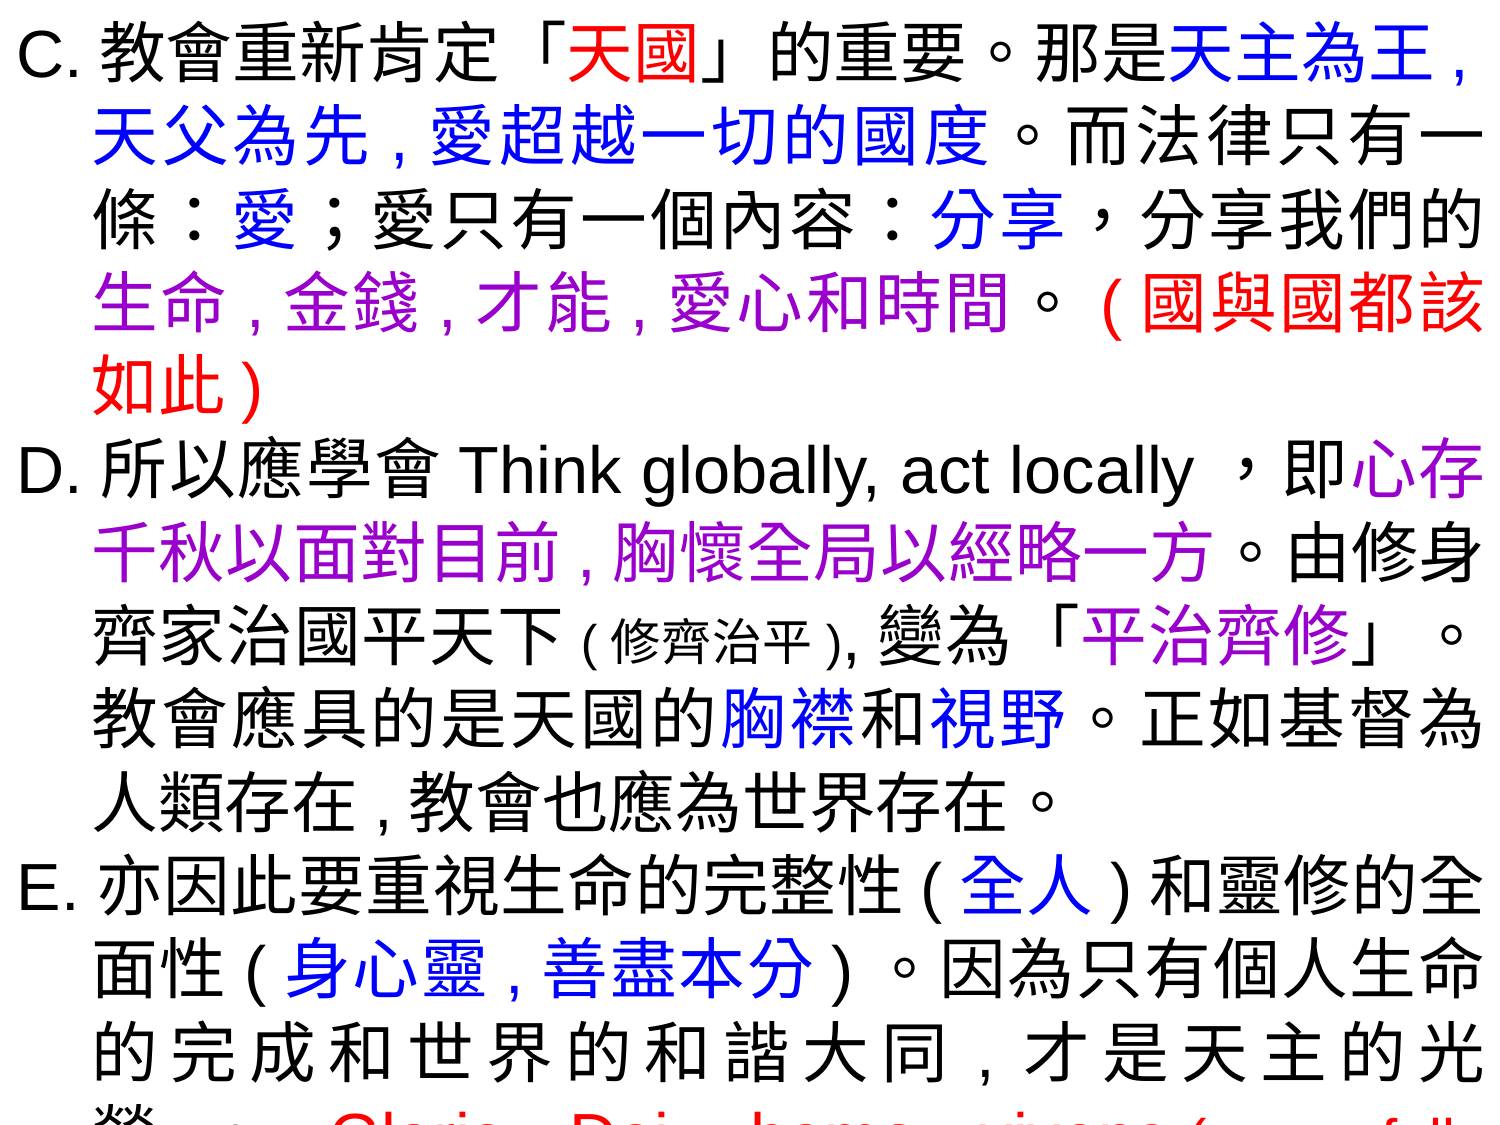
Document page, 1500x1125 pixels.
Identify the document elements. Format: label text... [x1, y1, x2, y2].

text_box C.教會重新肯定「天國」的重要。那是天主為王,天父為先,愛超越一切的國度。而法律只有一條：愛；愛只有一個內容：分享，分享我們的生命,金錢,才能,愛心和時間。(國與國都該如此) D.所以應學會Think globally, act locally，即心存千秋以面對目前,胸懷全局以經略一方。由修身齊家治國平天下(修齊治平),變為「平治齊修」。教會應具的是天國的胸襟和視野。正如基督為人類存在,教會也應為世界存在。 E.亦因此要重視生命的完整性(全人)和靈修的全面性(身心靈,善盡本分)。因為只有個人生命的完成和世界的和諧大同,才是天主的光榮。Gloria Dei, homo vivens.(man fully alive=glory of God) [0, 0, 1500, 1125]
